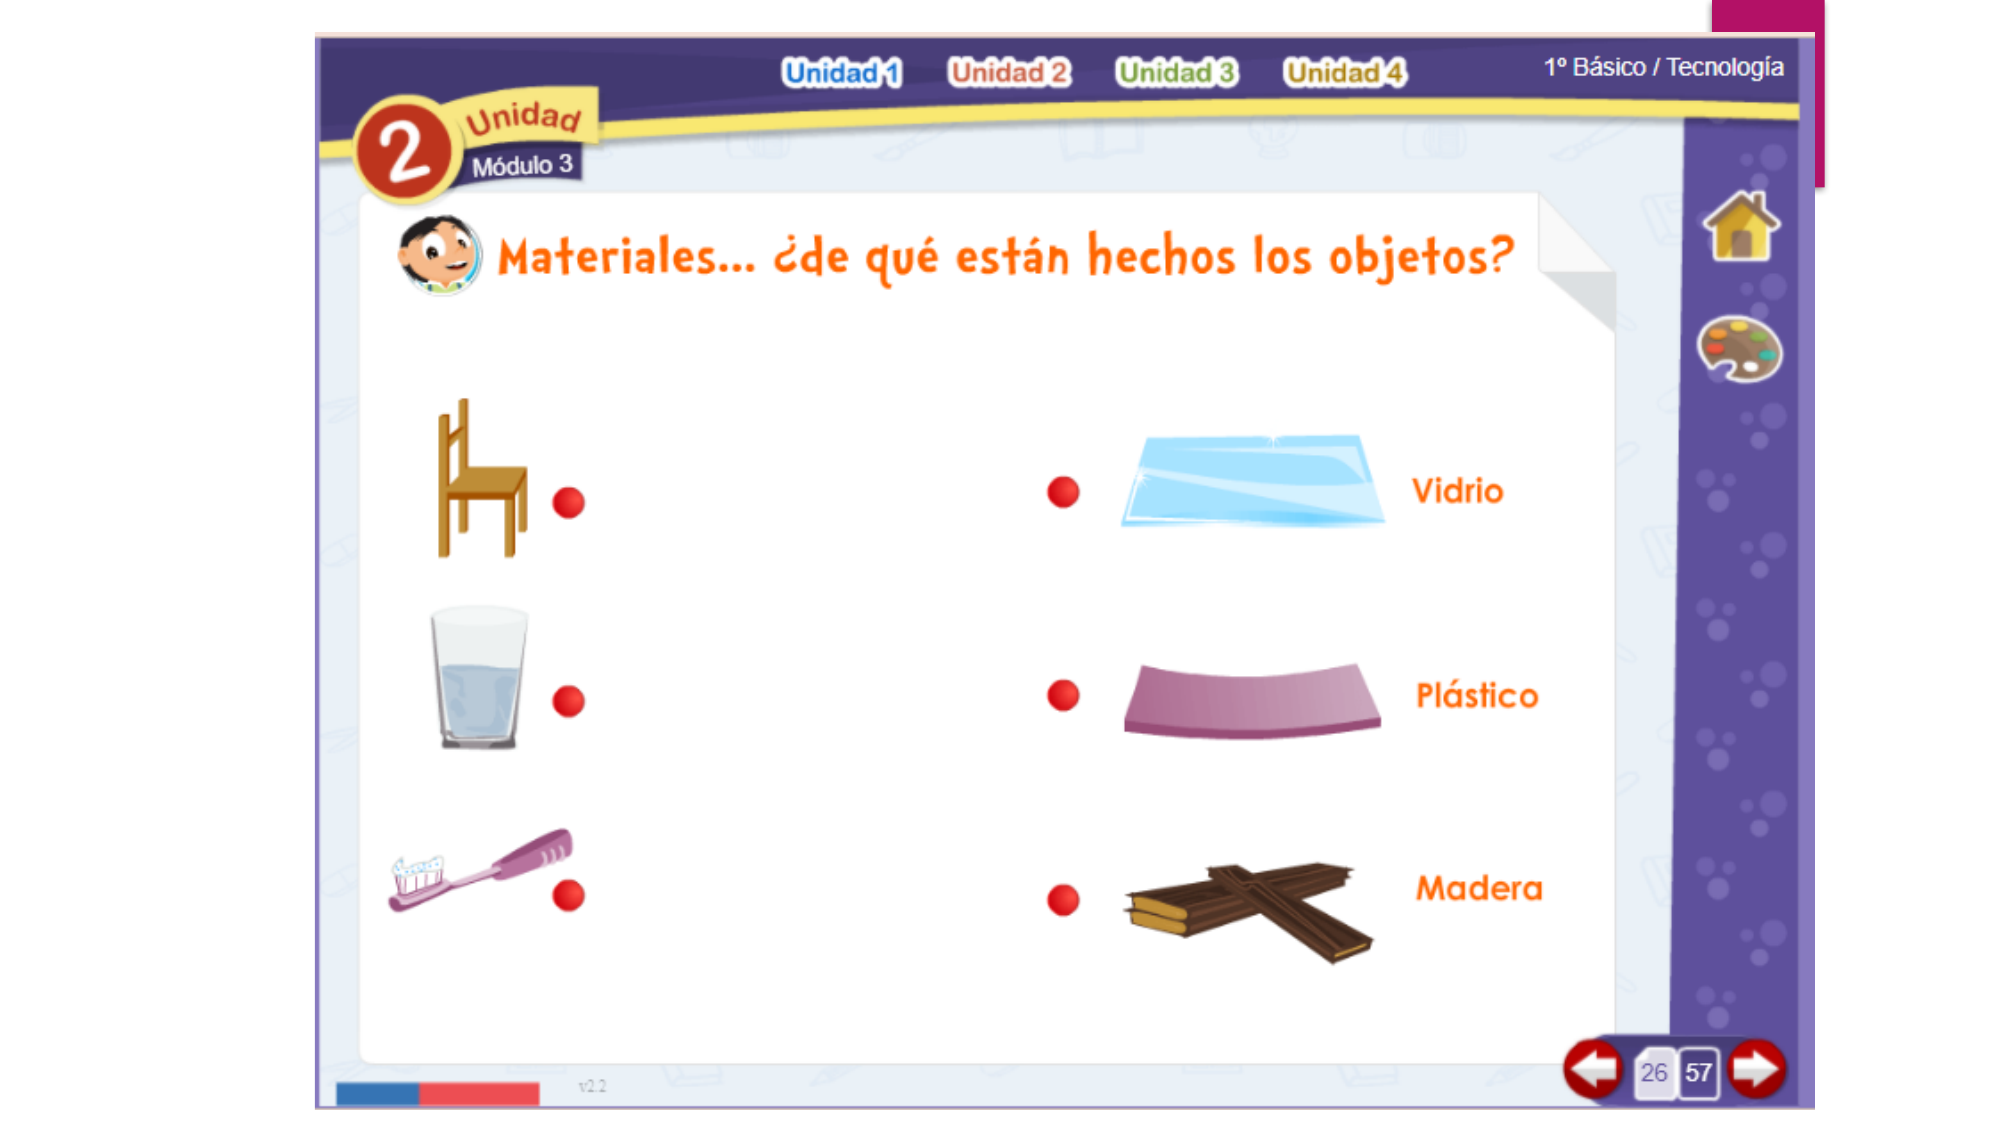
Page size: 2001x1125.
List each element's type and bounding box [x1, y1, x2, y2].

picture [314, 31, 1816, 1110]
